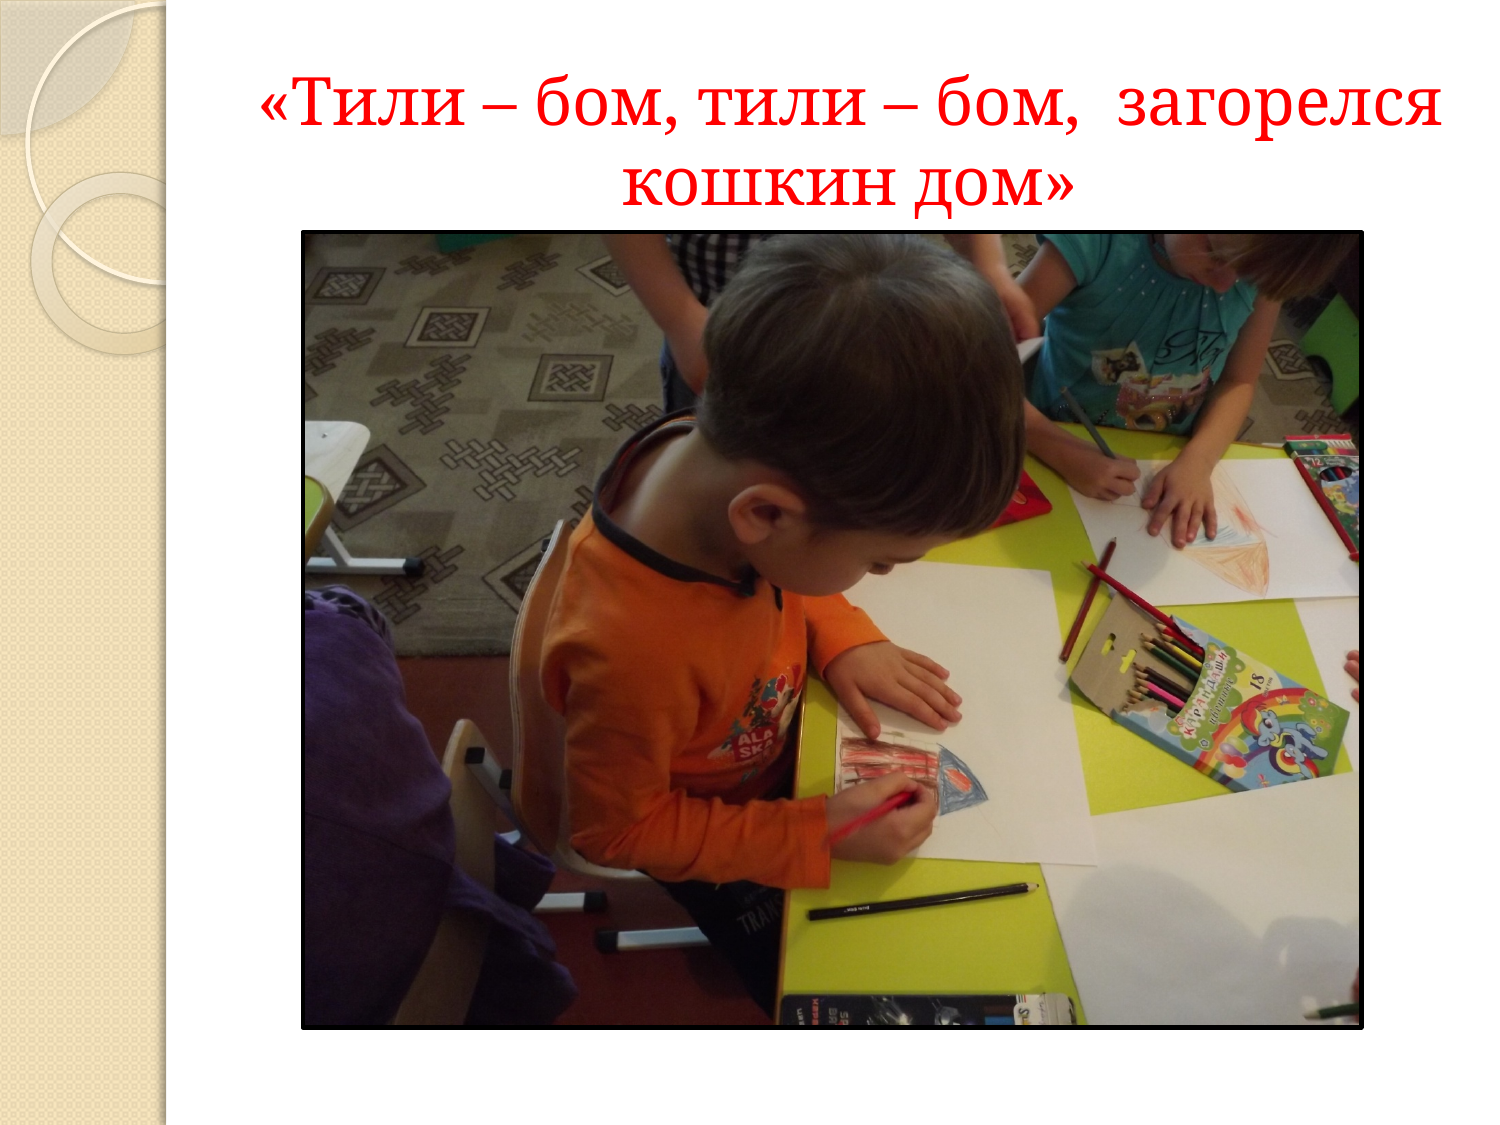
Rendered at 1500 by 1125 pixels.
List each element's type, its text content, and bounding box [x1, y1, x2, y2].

title «Тили – бом, тили – бом, загорелся кошкин дом» [235, 45, 1466, 233]
picture [304, 234, 1360, 1026]
